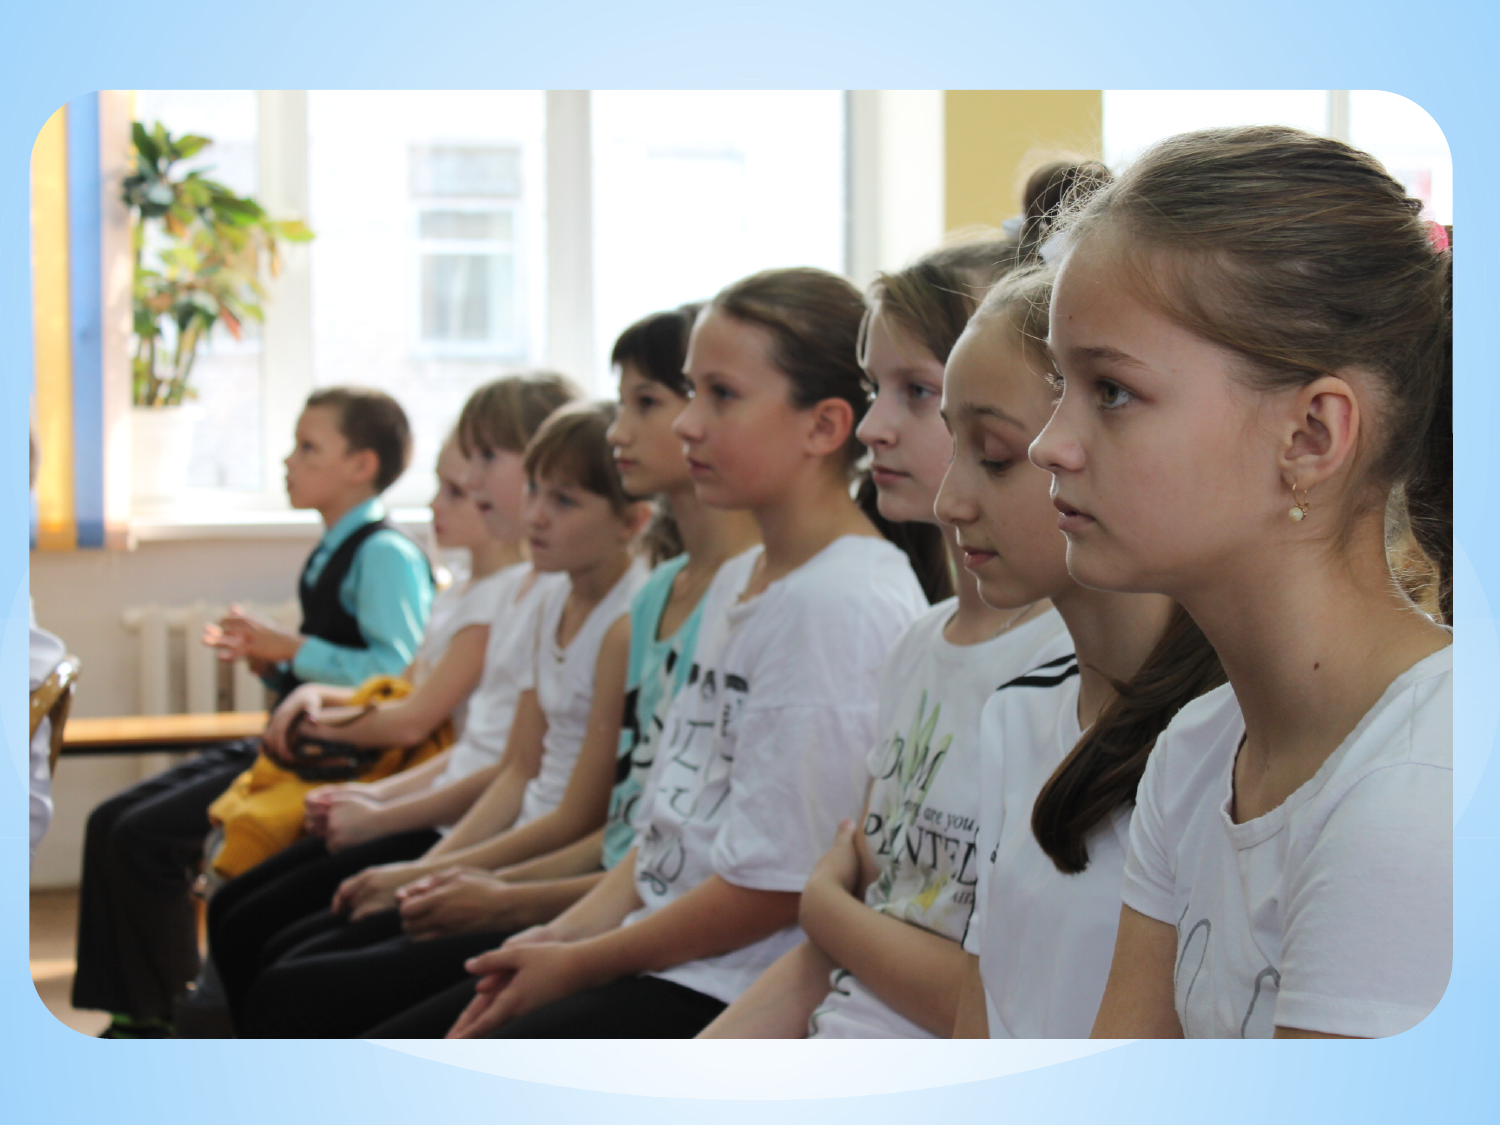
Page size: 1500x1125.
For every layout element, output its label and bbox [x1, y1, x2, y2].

picture [29, 89, 1453, 1040]
